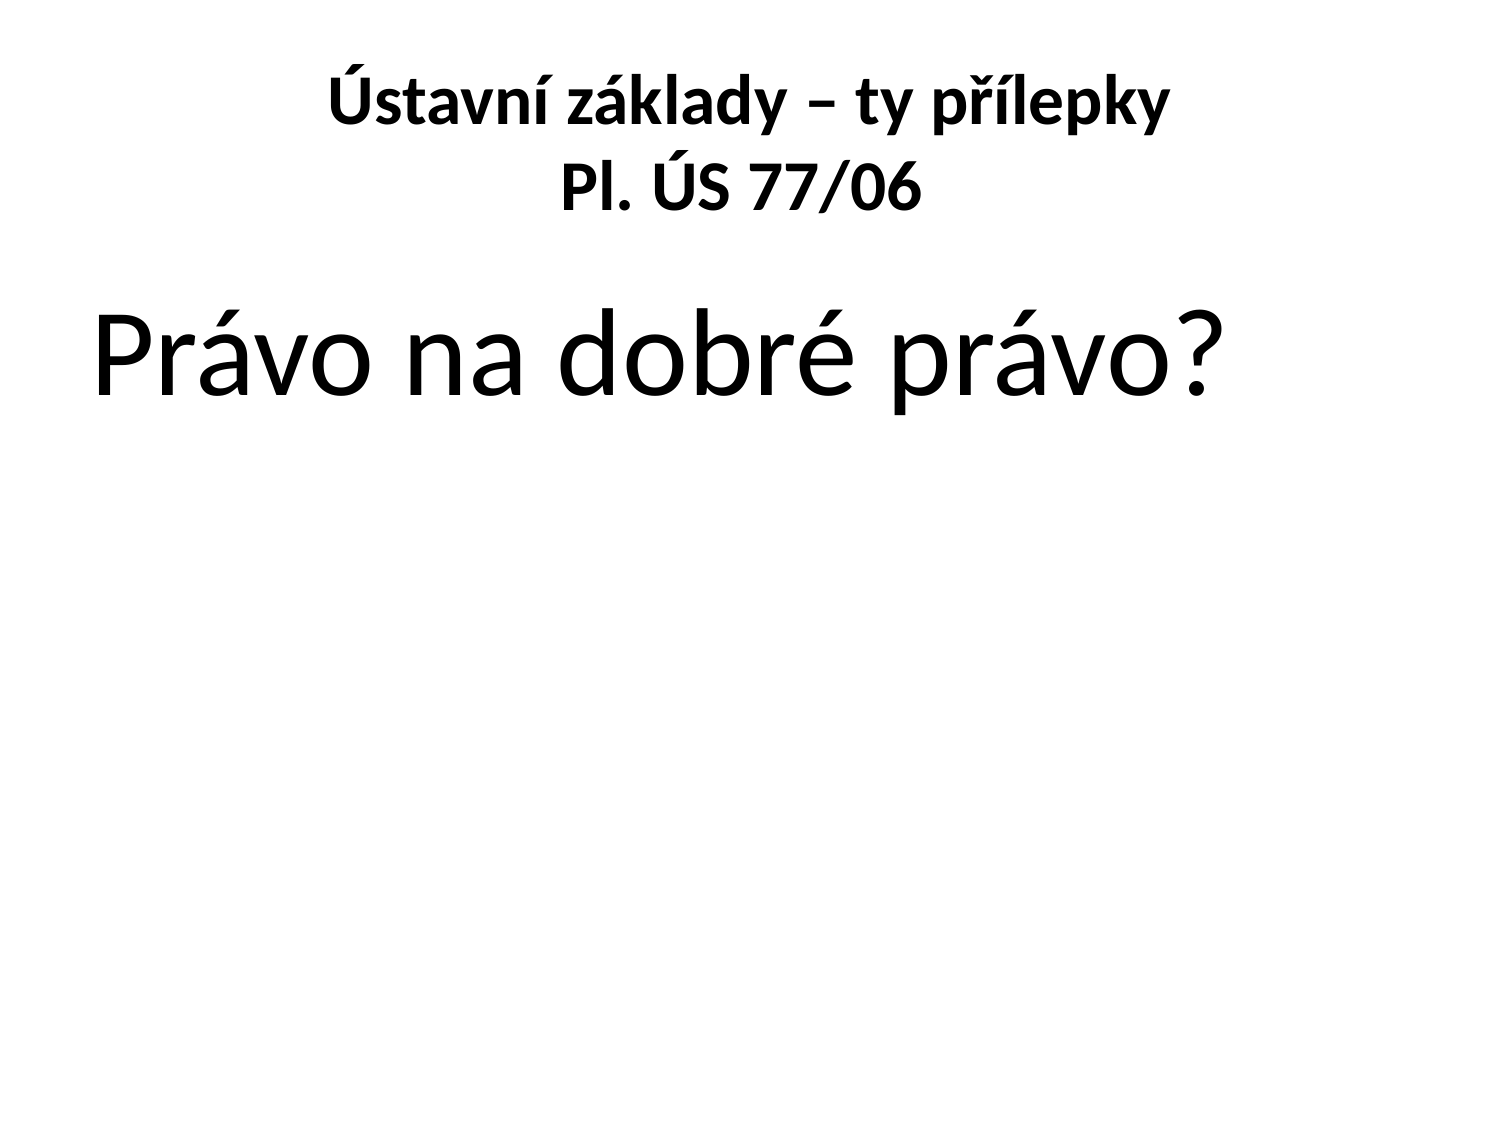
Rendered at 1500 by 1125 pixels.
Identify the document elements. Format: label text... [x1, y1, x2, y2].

title Ústavní základy – ty přílepky Pl. ÚS 77/06 [75, 45, 1425, 233]
list Právo na dobré právo? [75, 262, 1425, 1005]
